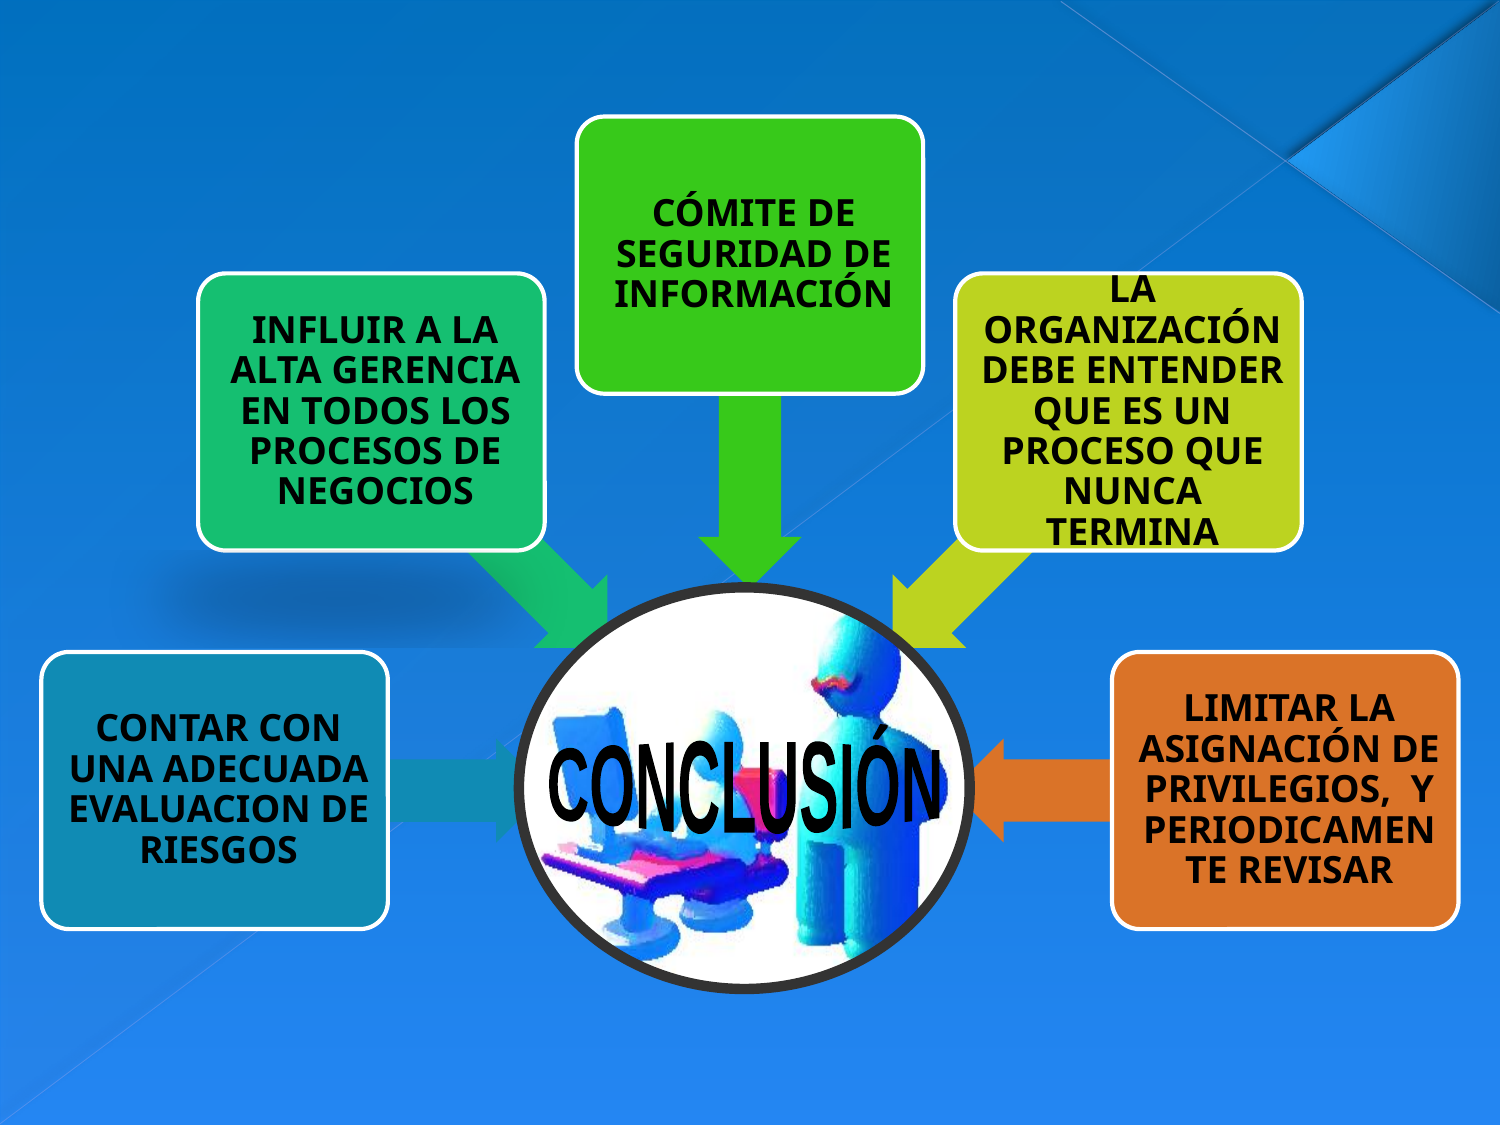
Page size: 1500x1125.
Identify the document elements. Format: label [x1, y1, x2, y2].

picture [518, 587, 970, 990]
text_box [41, 18, 1459, 1071]
